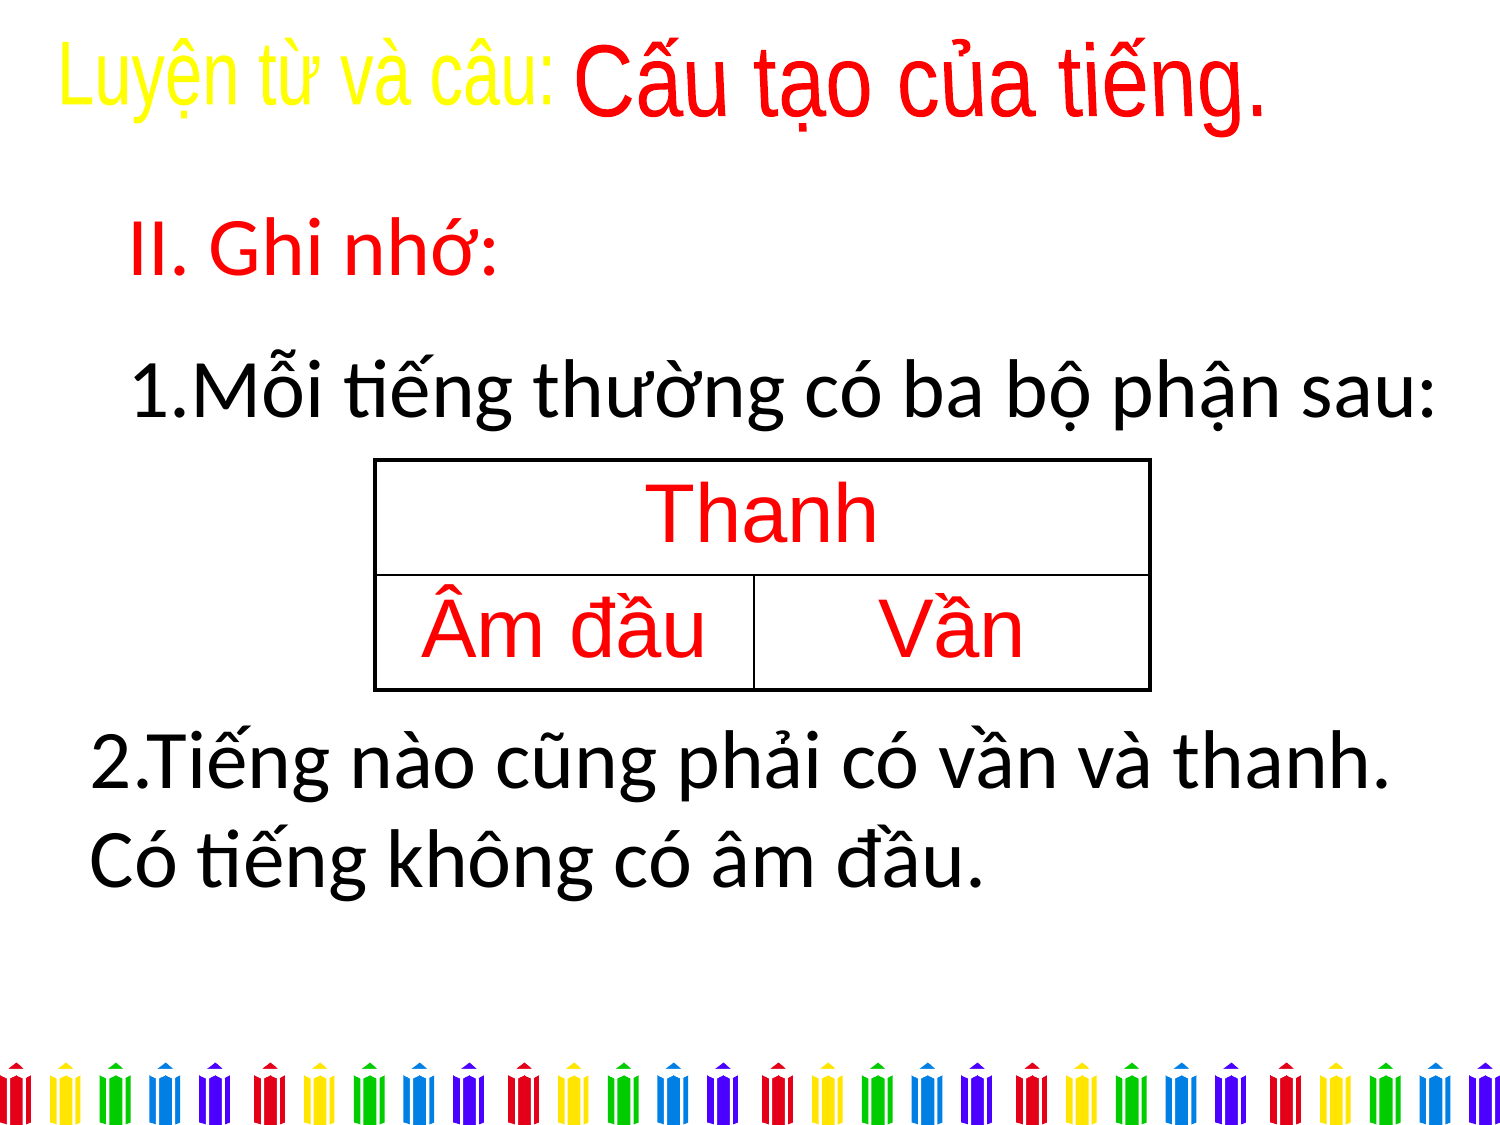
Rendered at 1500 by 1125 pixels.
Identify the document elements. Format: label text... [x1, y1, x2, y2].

table_header Thanh [377, 462, 1148, 574]
text_box II. Ghi nhớ: 1.Mỗi tiếng thường có ba bộ phận sau: [112, 184, 1500, 442]
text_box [0, 1062, 1500, 1125]
table_cell Âm đầu [377, 576, 753, 688]
table_cell Vần [755, 576, 1148, 688]
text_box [62, 37, 1263, 138]
text_box 2.Tiếng nào cũng phải có vần và thanh. Có tiếng không có âm đầu. [74, 697, 1500, 912]
